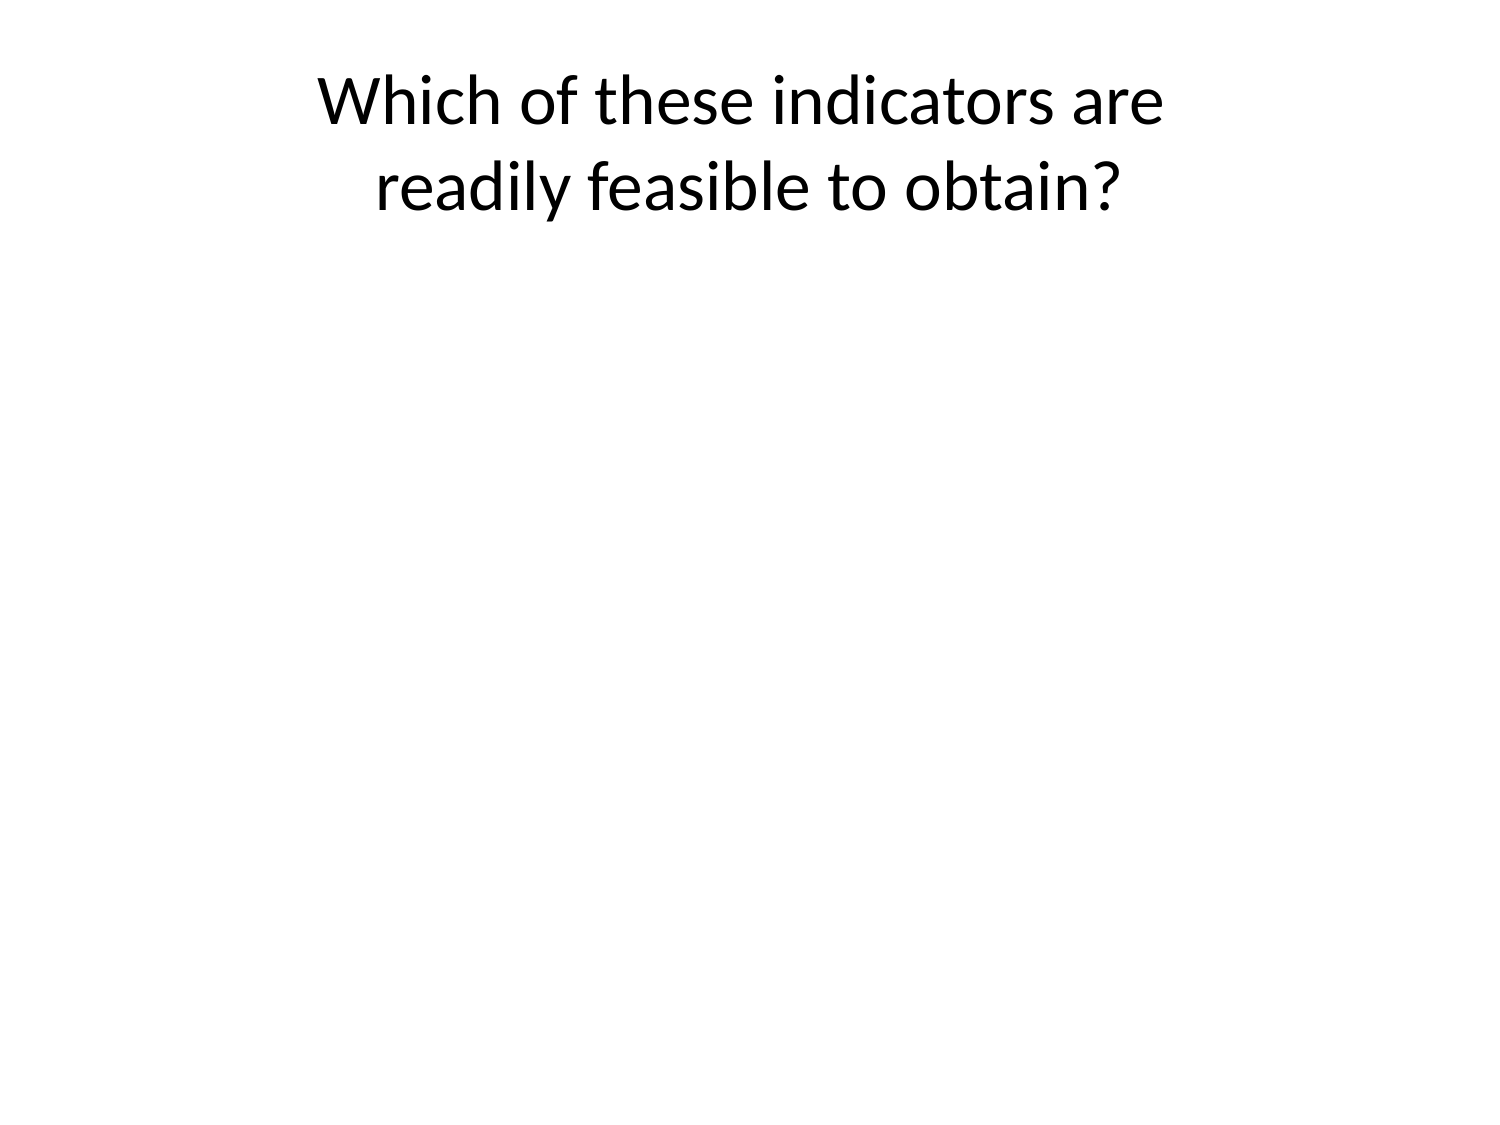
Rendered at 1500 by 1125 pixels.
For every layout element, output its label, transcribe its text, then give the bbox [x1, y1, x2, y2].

title Which of these indicators are readily feasible to obtain? [0, 45, 1500, 233]
